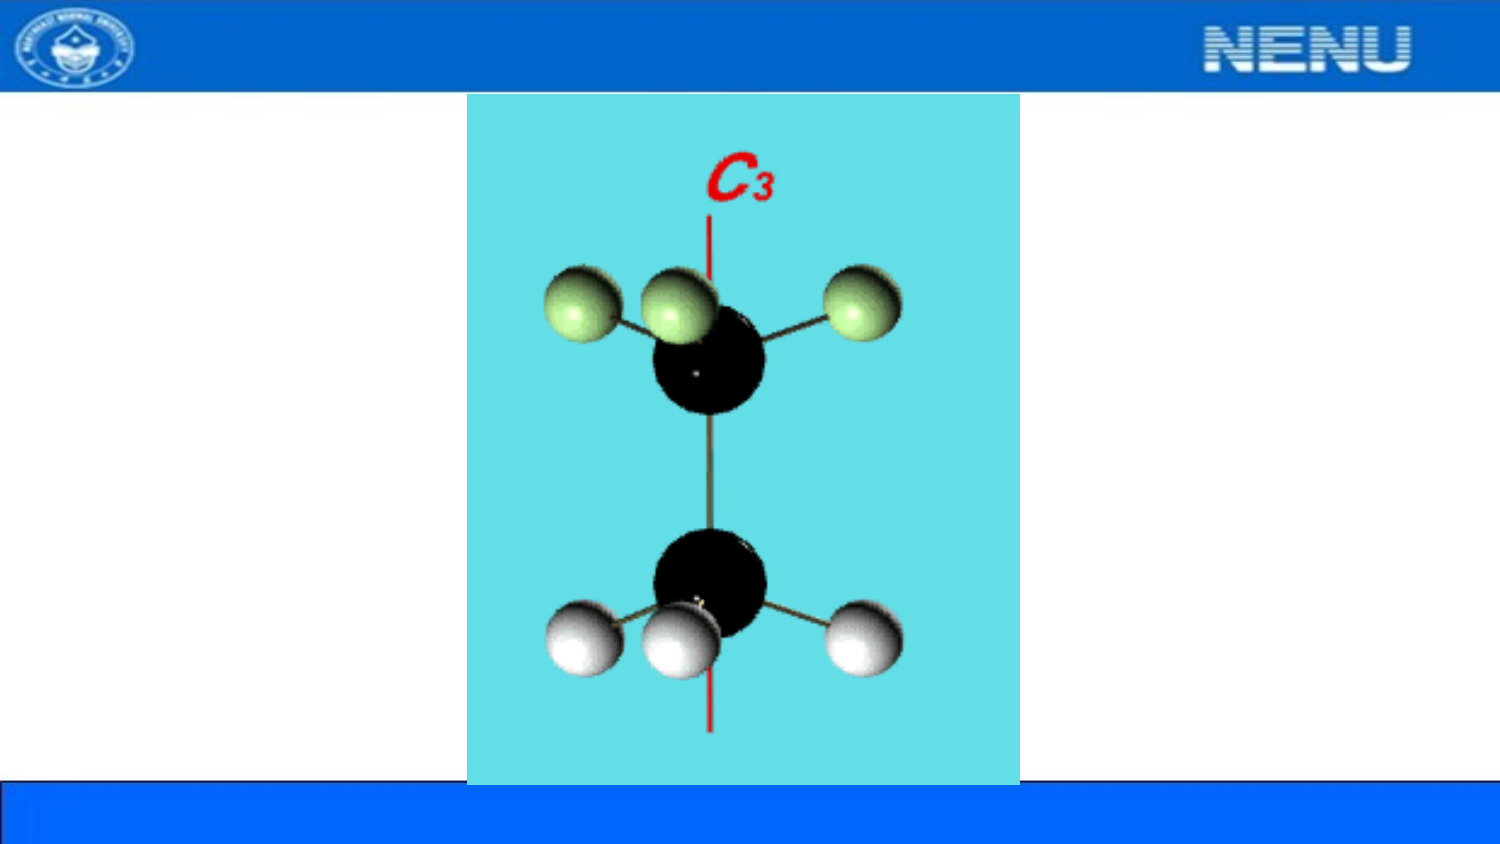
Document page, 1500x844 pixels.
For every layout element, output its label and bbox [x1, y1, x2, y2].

picture [0, 0, 1500, 844]
text_box [466, 94, 1020, 786]
